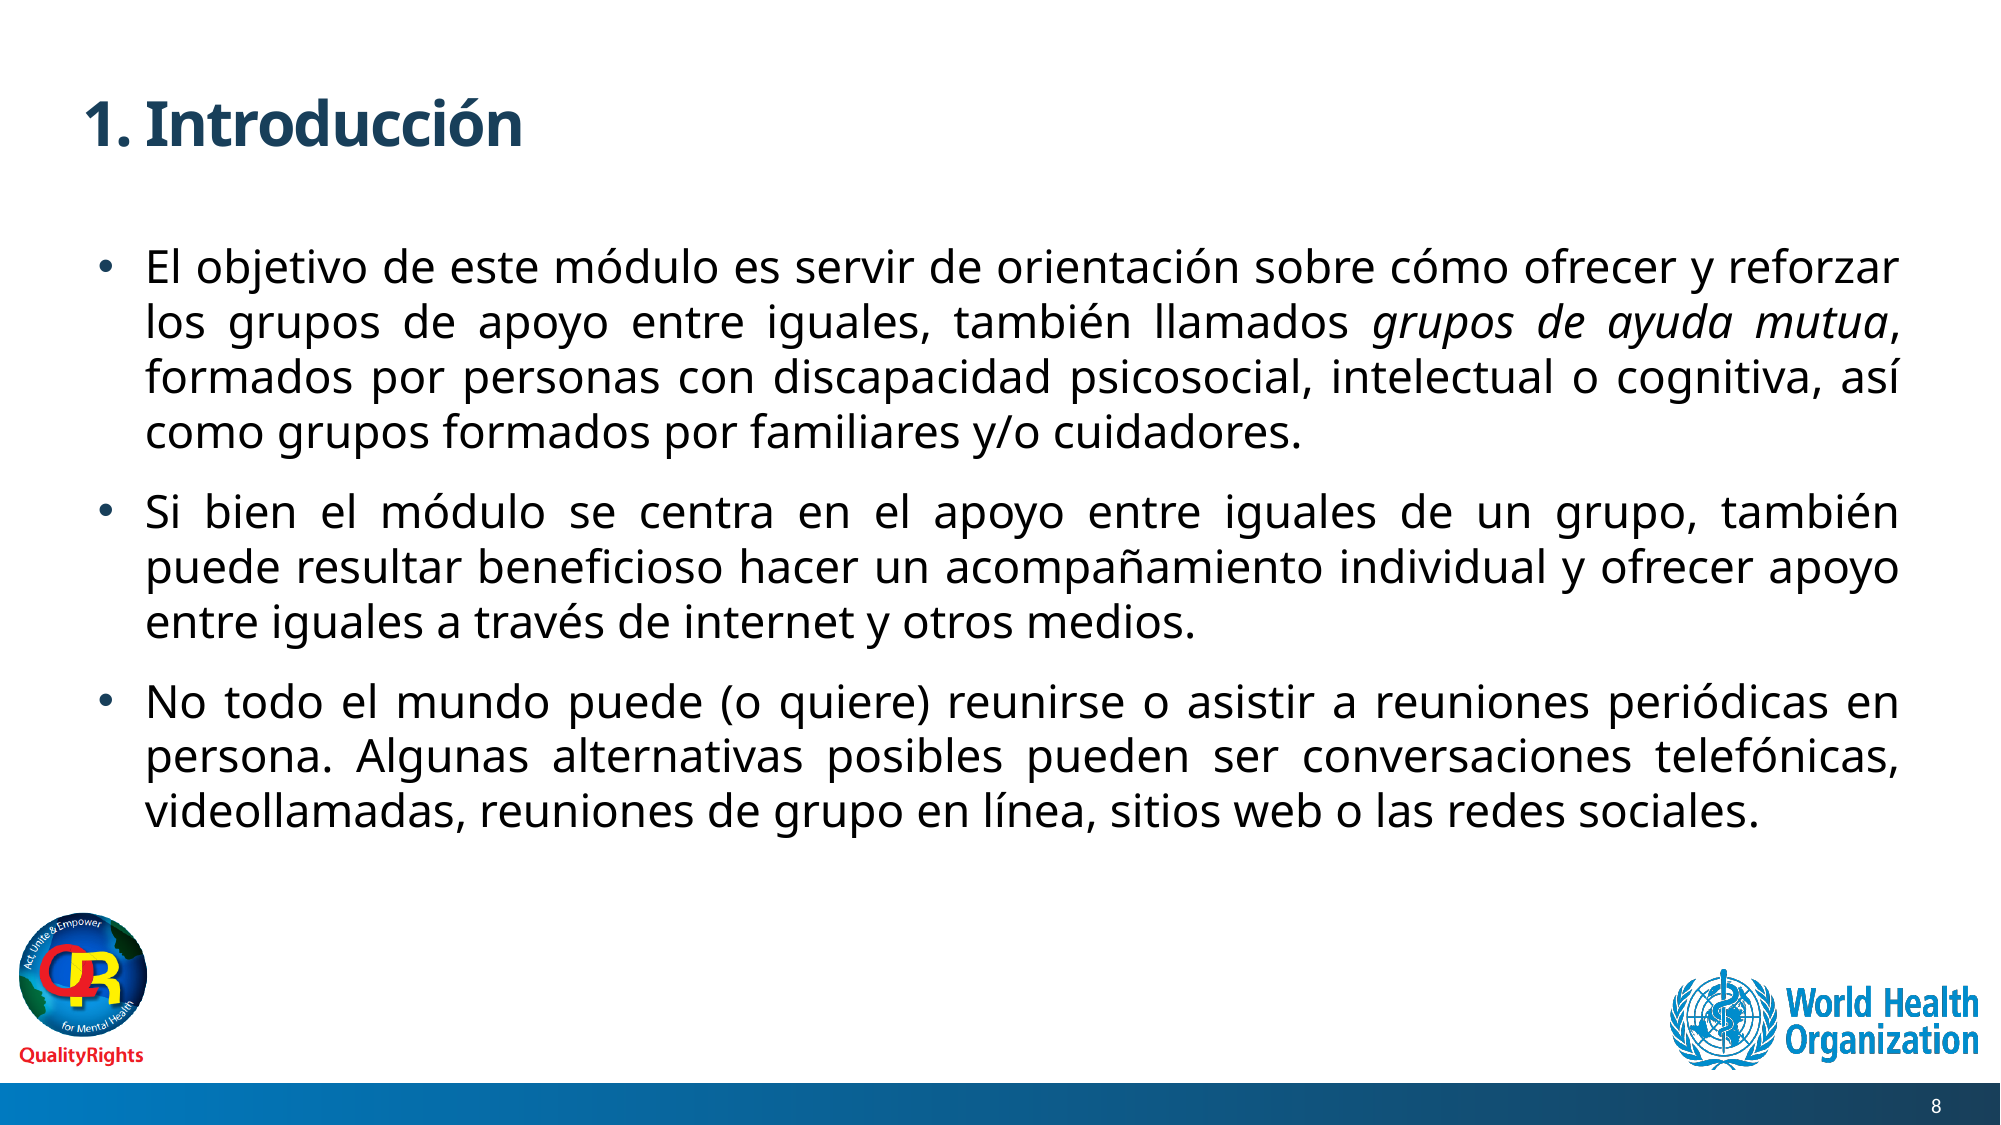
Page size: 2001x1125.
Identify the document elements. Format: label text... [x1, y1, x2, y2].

picture [1689, 993, 1706, 1016]
picture [1725, 1042, 1747, 1054]
picture [1670, 1030, 1715, 1070]
picture [1711, 1031, 1722, 1038]
picture [1958, 1000, 1962, 1012]
picture [1821, 1000, 1826, 1012]
picture [1744, 1003, 1751, 1016]
picture [1758, 1004, 1765, 1035]
picture [0, 895, 162, 1080]
picture [1711, 995, 1721, 1004]
picture [1805, 987, 1811, 1002]
picture [1860, 1000, 1865, 1012]
picture [1704, 1019, 1711, 1031]
picture [1732, 969, 1978, 1070]
picture [1698, 1047, 1750, 1060]
picture [1891, 987, 1897, 999]
picture [1701, 987, 1710, 992]
picture [1792, 987, 1797, 1004]
picture [1750, 987, 1762, 1003]
picture [1706, 1038, 1722, 1046]
picture [1747, 992, 1758, 1016]
picture [1747, 1019, 1758, 1041]
picture [1683, 987, 1697, 1047]
title 1. Introducción [67, 83, 1674, 154]
picture [1692, 1031, 1700, 1042]
picture [1670, 987, 1680, 1010]
picture [1701, 1042, 1722, 1054]
picture [1704, 1004, 1712, 1015]
picture [1742, 1019, 1751, 1034]
picture [1738, 1019, 1744, 1030]
list El objetivo de este módulo es servir de orientación sobre cómo ofrecer y reforzar los grupos de apoyo entre iguales, también llamados grupos de ayuda mutua, formados por personas con discapacidad psicosocial, intelectual o cognitiva, así como grupos formados por familiares y/o cuidadores. Si bien el módulo se centra en el apoyo entre iguales de un grupo, también puede resultar beneficioso hacer un acompañamiento individual y ofrecer apoyo entre iguales a través de internet y otros medios. No todo el mundo puede (o quiere) reunirse o asistir a reuniones periódicas en persona. Algunas alternativas posibles pueden ser conversaciones telefónicas, videollamadas, reuniones de grupo en línea, sitios web o las redes sociales. [83, 230, 1917, 987]
picture [1716, 1064, 1731, 1070]
